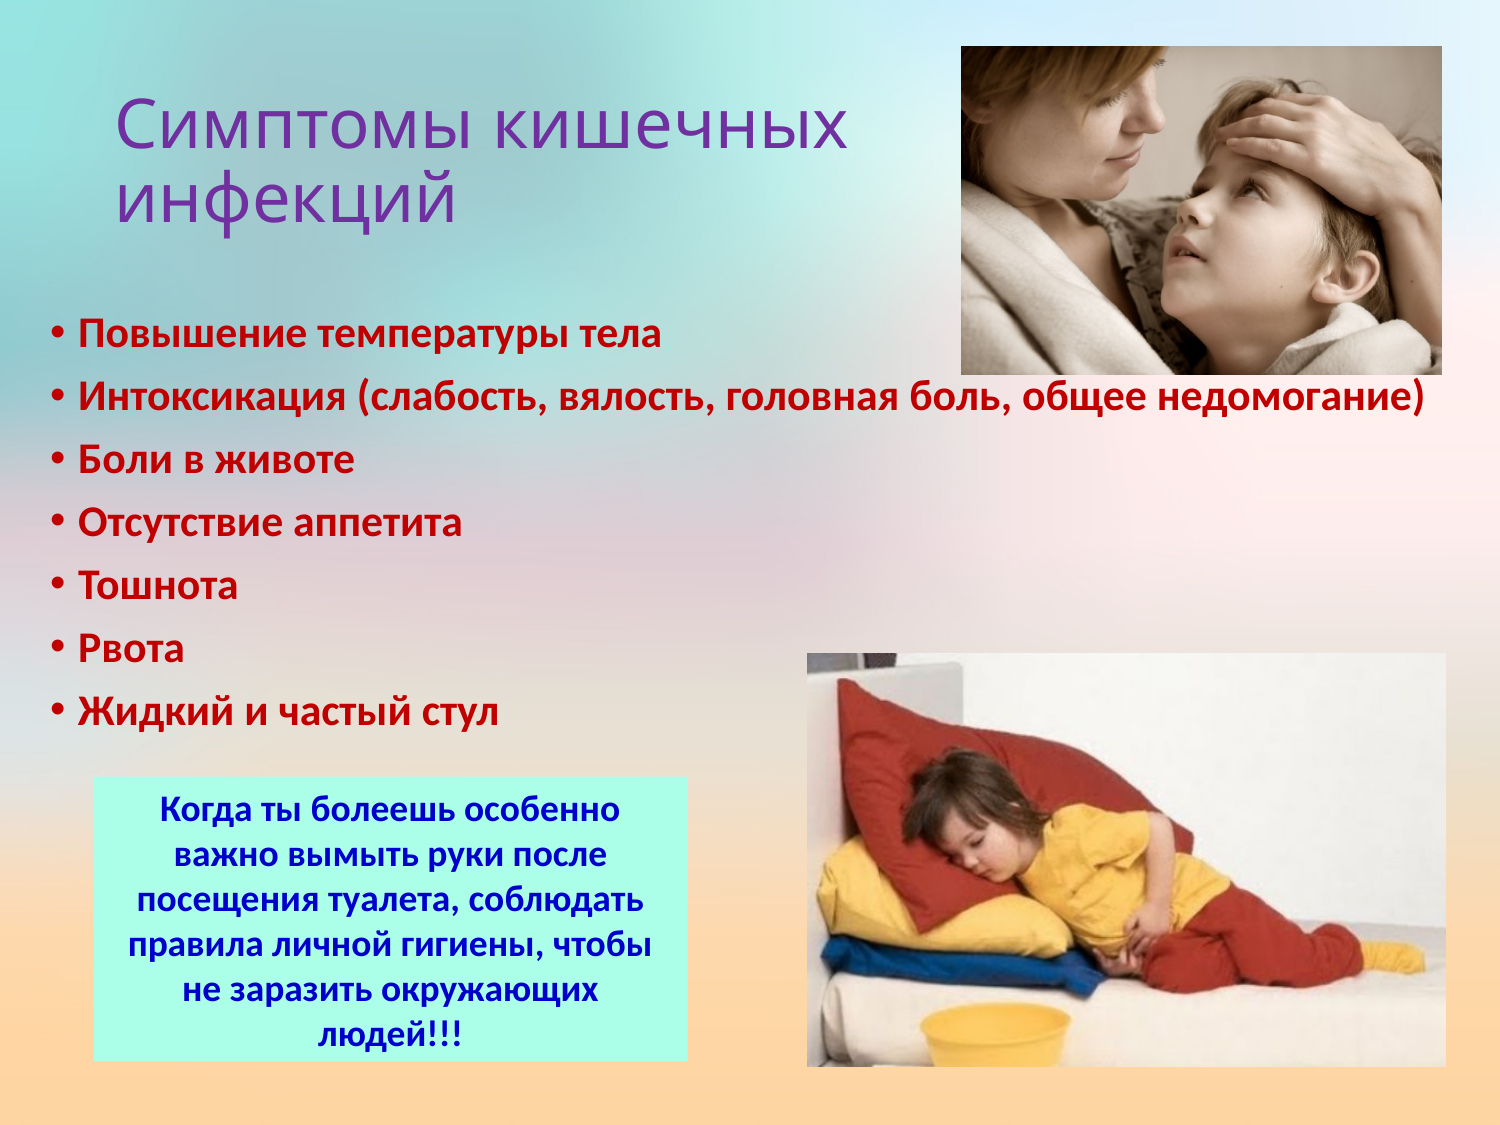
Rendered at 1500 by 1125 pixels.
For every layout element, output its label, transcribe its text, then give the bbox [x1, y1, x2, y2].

title Симптомы кишечных инфекций [99, 40, 908, 287]
list Повышение температуры тела Интоксикация (слабость, вялость, головная боль, общее недомогание) Боли в животе Отсутствие аппетита Тошнота Рвота Жидкий и частый стул [34, 302, 1453, 838]
picture [0, 0, 1500, 1125]
text_box Когда ты болеешь особенно важно вымыть руки после посещения туалета, соблюдать правила личной гигиены, чтобы не заразить окружающих людей!!! [93, 776, 688, 1062]
